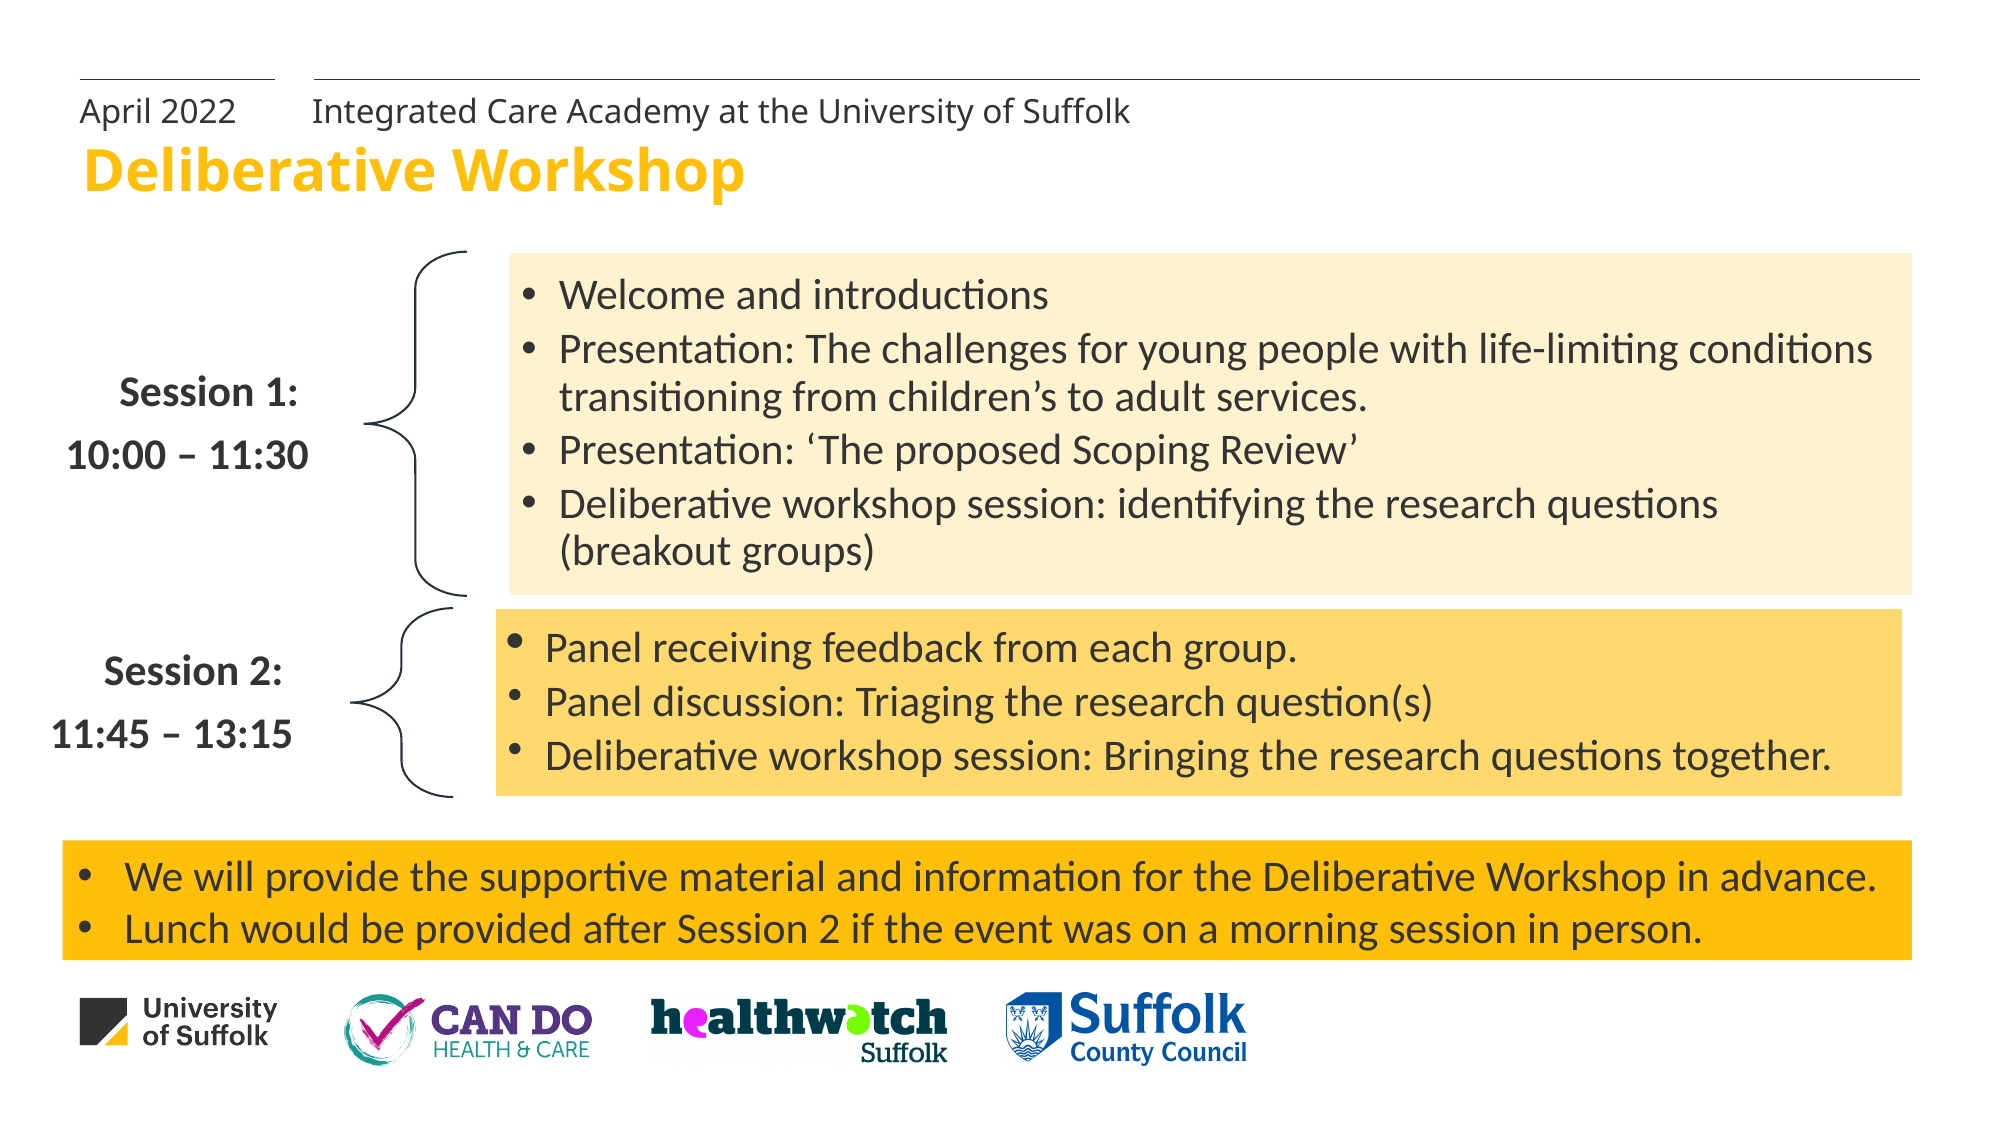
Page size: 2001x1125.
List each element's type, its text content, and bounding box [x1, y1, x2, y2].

picture [1006, 992, 1247, 1066]
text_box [0, 222, 1966, 827]
picture [32, 950, 325, 1093]
picture [647, 994, 951, 1067]
text_box We will provide the supportive material and information for the Deliberative Workshop in advance. Lunch would be provided after Session 2 if the event was on a morning session in person. [62, 840, 1912, 961]
title Deliberative Workshop [67, 79, 1652, 222]
picture [344, 994, 592, 1066]
